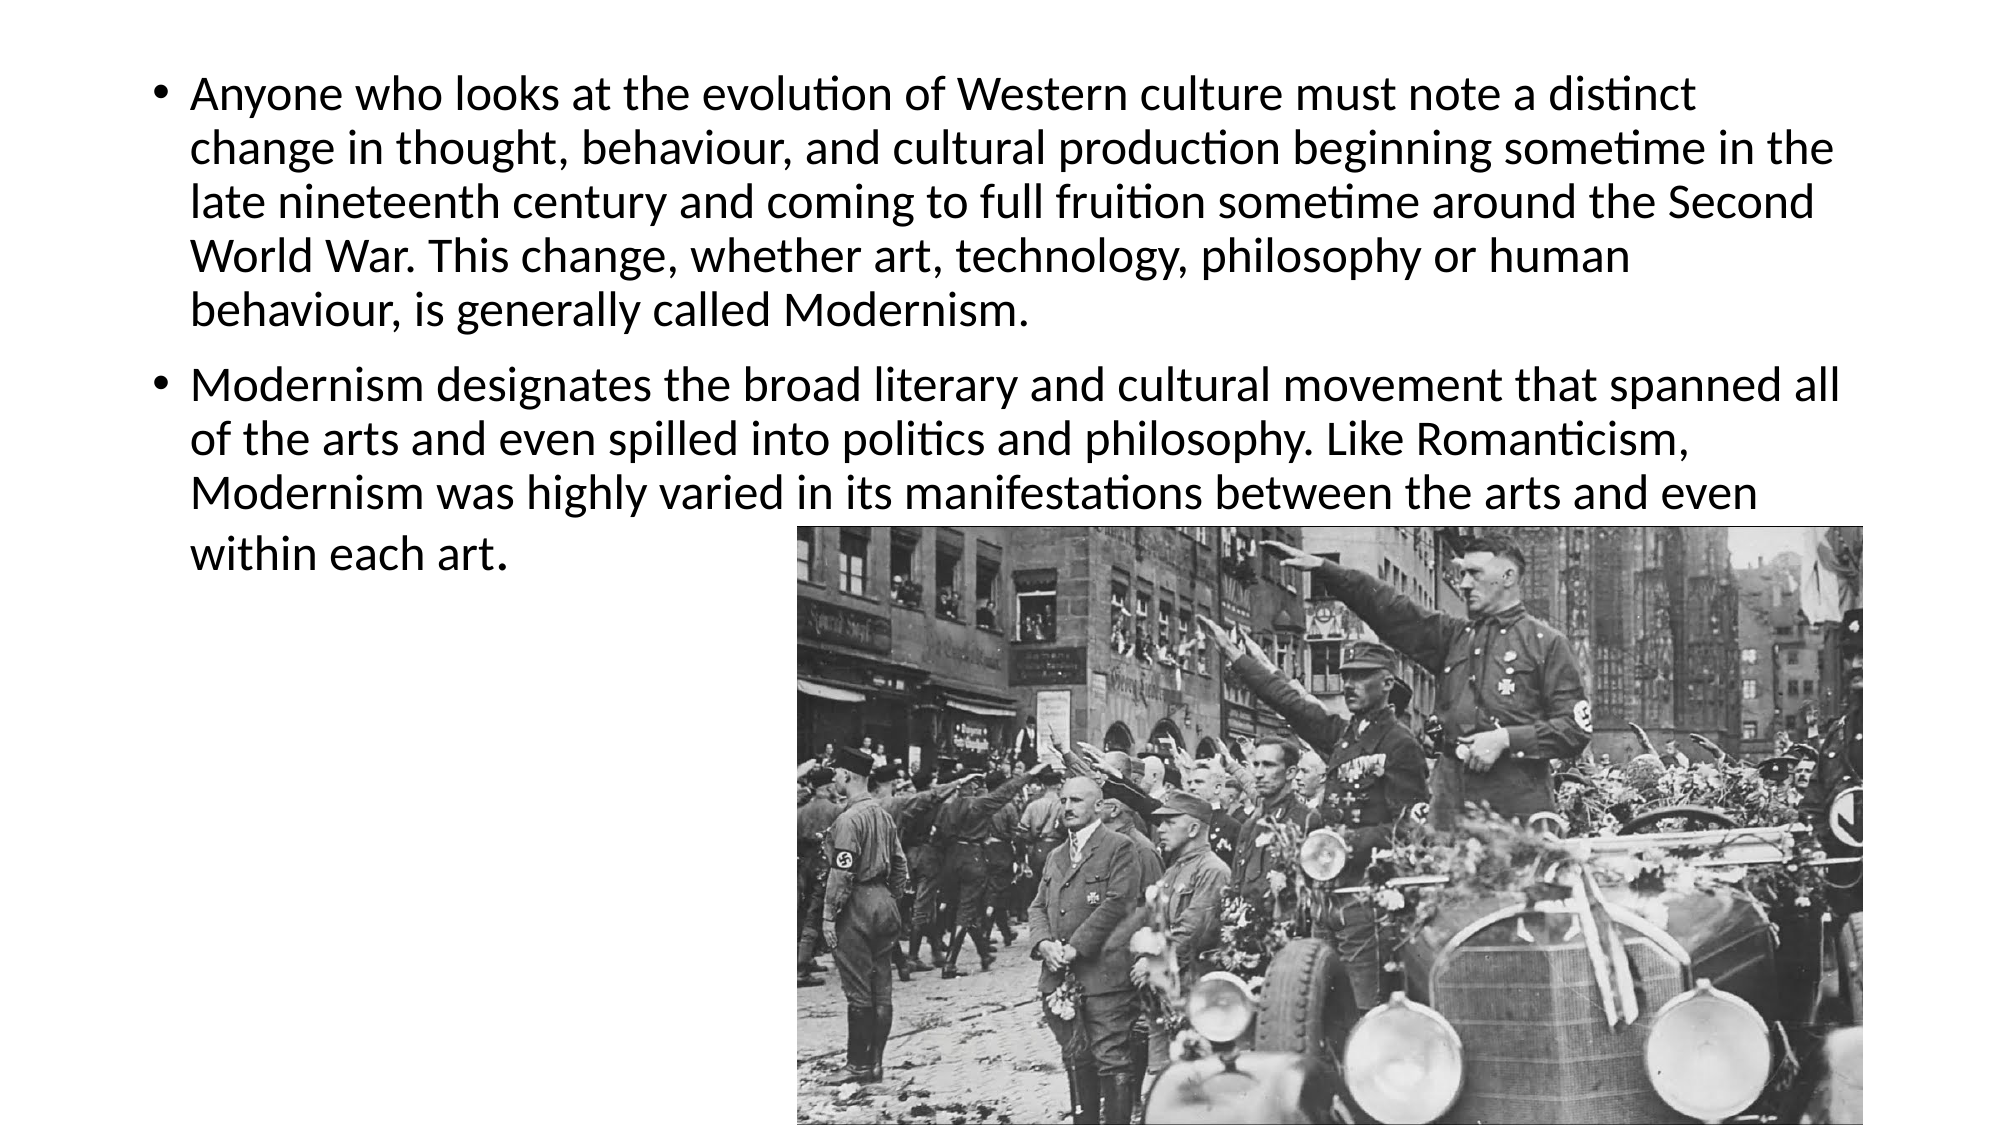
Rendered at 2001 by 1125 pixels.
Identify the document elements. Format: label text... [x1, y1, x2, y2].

picture [797, 525, 1863, 1125]
list Anyone who looks at the evolution of Western culture must note a distinct change in thought, behaviour, and cultural production beginning sometime in the late nineteenth century and coming to full fruition sometime around the Second World War. This change, whether art, technology, philosophy or human behaviour, is generally called Modernism. Modernism designates the broad literary and cultural movement that spanned all of the arts and even spilled into politics and philosophy. Like Romanticism, Modernism was highly varied in its manifestations between the arts and even within each art. [137, 59, 1863, 1014]
